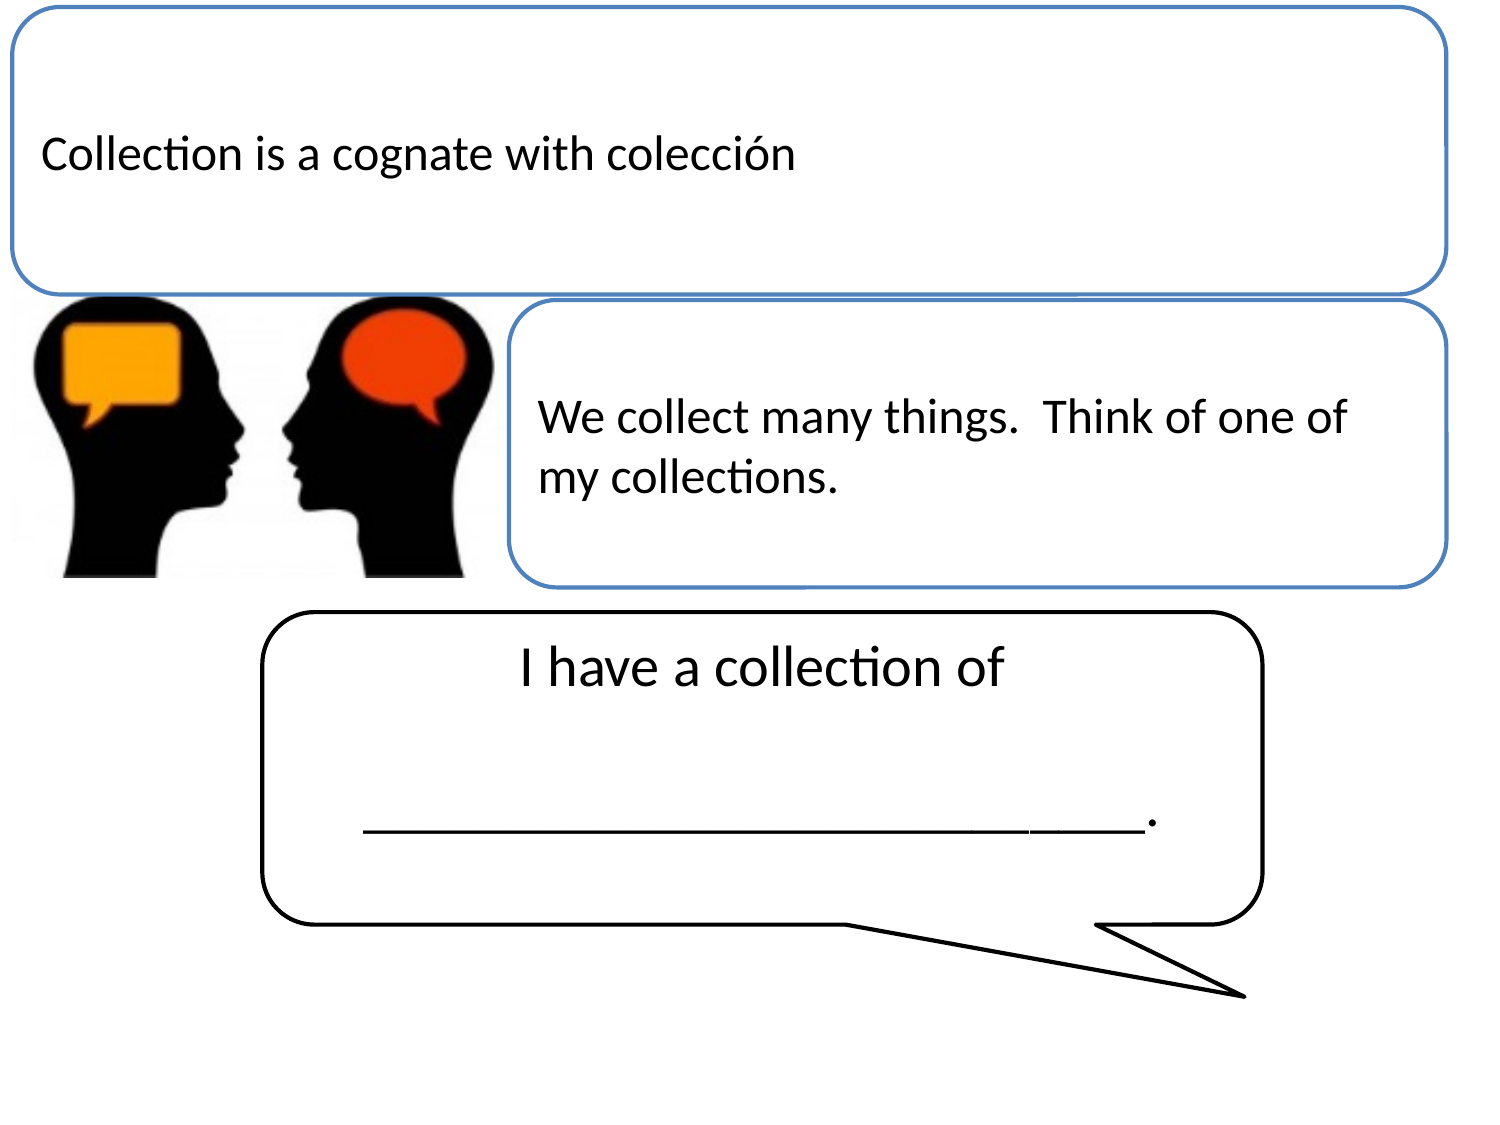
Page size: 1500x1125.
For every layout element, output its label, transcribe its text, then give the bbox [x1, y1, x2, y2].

picture [11, 234, 513, 578]
text_box We collect many things. Think of one of my collections. [516, 297, 1449, 590]
text_box I have a collection of ___________________________. [260, 610, 1265, 999]
text_box Collection is a cognate with colección [10, 4, 1449, 297]
text_box [0, 0, 1500, 75]
